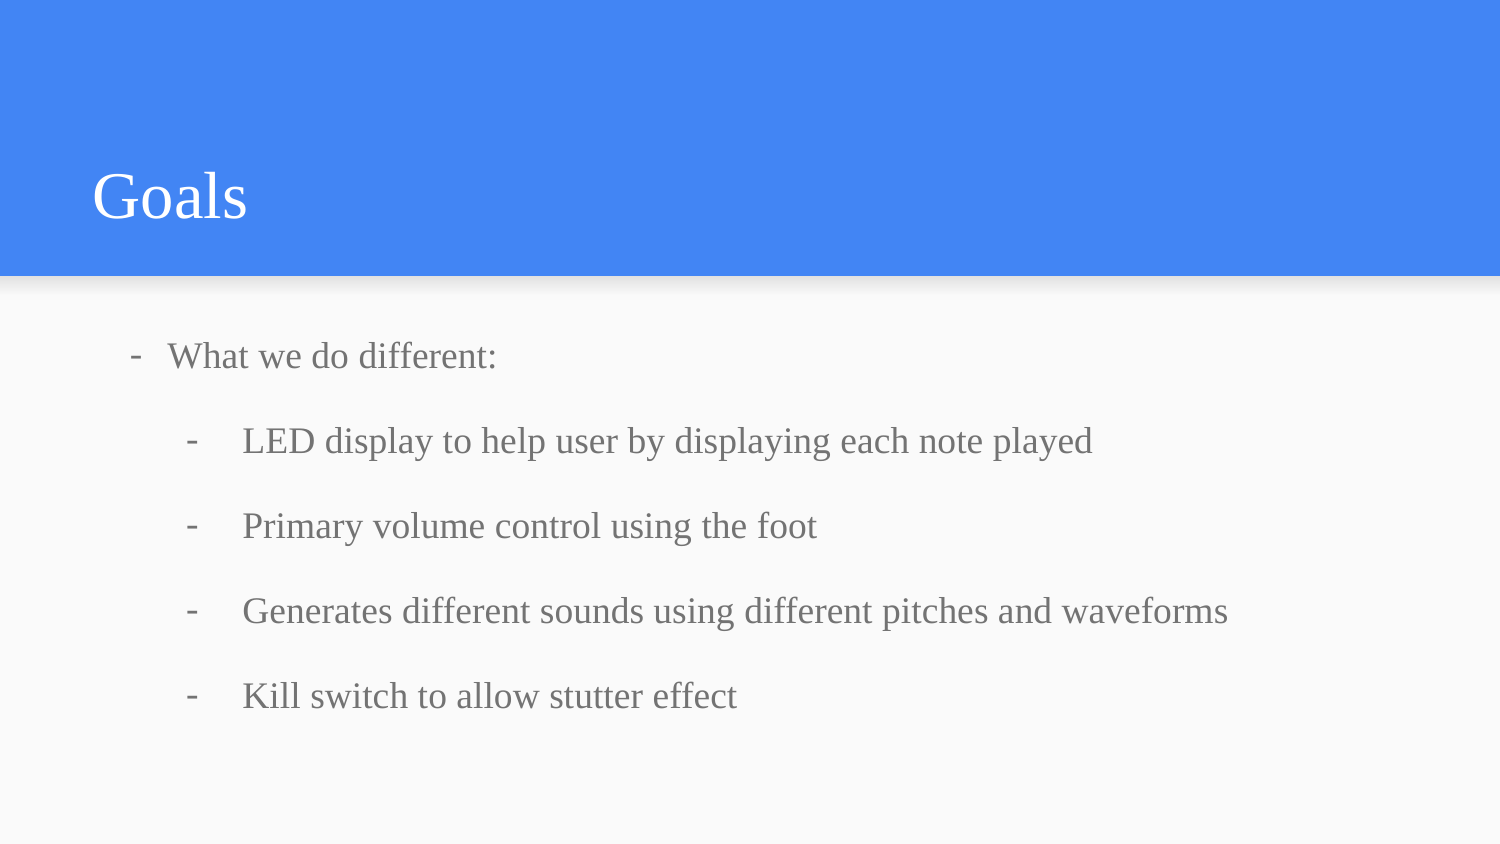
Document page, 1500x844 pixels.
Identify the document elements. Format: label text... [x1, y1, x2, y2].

title Goals [77, 121, 1427, 231]
list What we do different: LED display to help user by displaying each note played Primary volume control using the foot Generates different sounds using different pitches and waveforms Kill switch to allow stutter effect [77, 231, 1427, 676]
